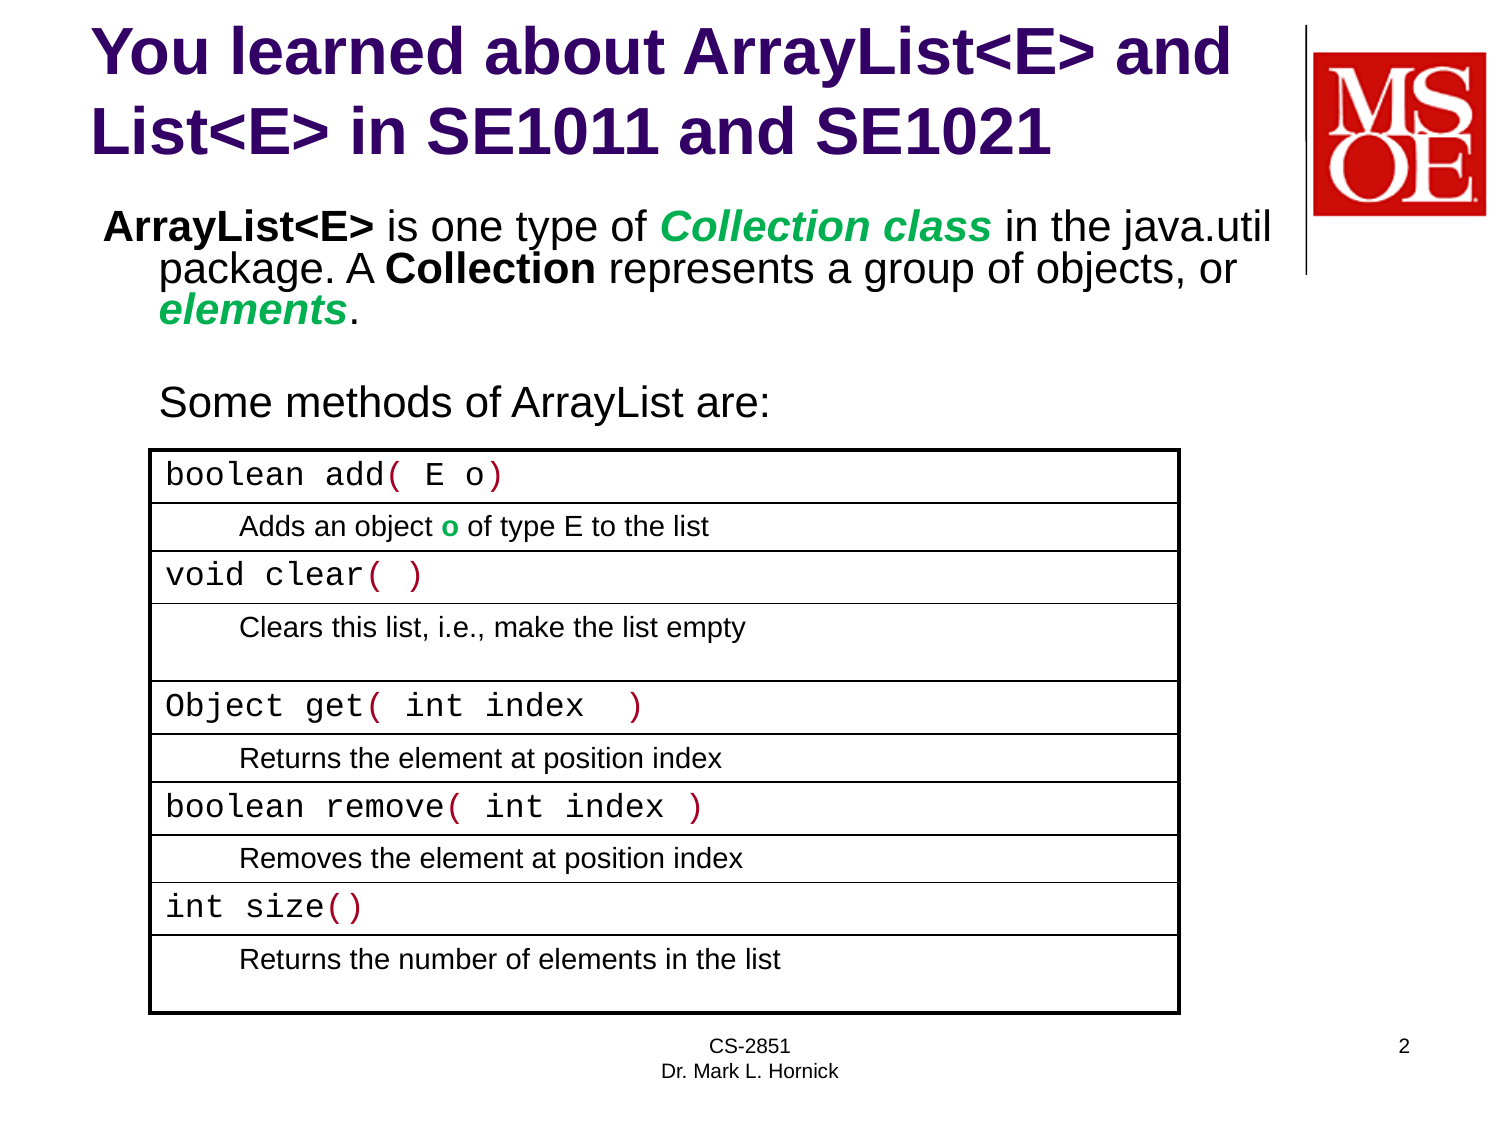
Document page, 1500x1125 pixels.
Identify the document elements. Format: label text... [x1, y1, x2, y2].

table_header boolean add( E o) [152, 452, 1177, 502]
table_cell void clear( ) [152, 552, 1177, 603]
table_cell Returns the element at position index [152, 735, 1177, 781]
list ArrayList<E> is one type of Collection class in the java.util package. A Collection represents a group of objects, or elements. Some methods of ArrayList are: [87, 199, 1438, 363]
picture [1312, 37, 1488, 232]
table_cell boolean remove( int index ) [152, 783, 1177, 834]
table_cell Clears this list, i.e., make the list empty [152, 604, 1177, 680]
table_cell int size() [152, 883, 1177, 934]
table_cell Returns the number of elements in the list [152, 936, 1177, 1011]
table_cell Object get( int index ) [152, 682, 1177, 733]
title You learned about ArrayList<E> and List<E> in SE1011 and SE1021 [74, 19, 1313, 176]
table_cell Adds an object o of type E to the list [152, 504, 1177, 550]
table_cell Removes the element at position index [152, 836, 1177, 882]
slide_number 2 [1074, 1024, 1426, 1101]
footer CS-2851 Dr. Mark L. Hornick [512, 1024, 988, 1101]
